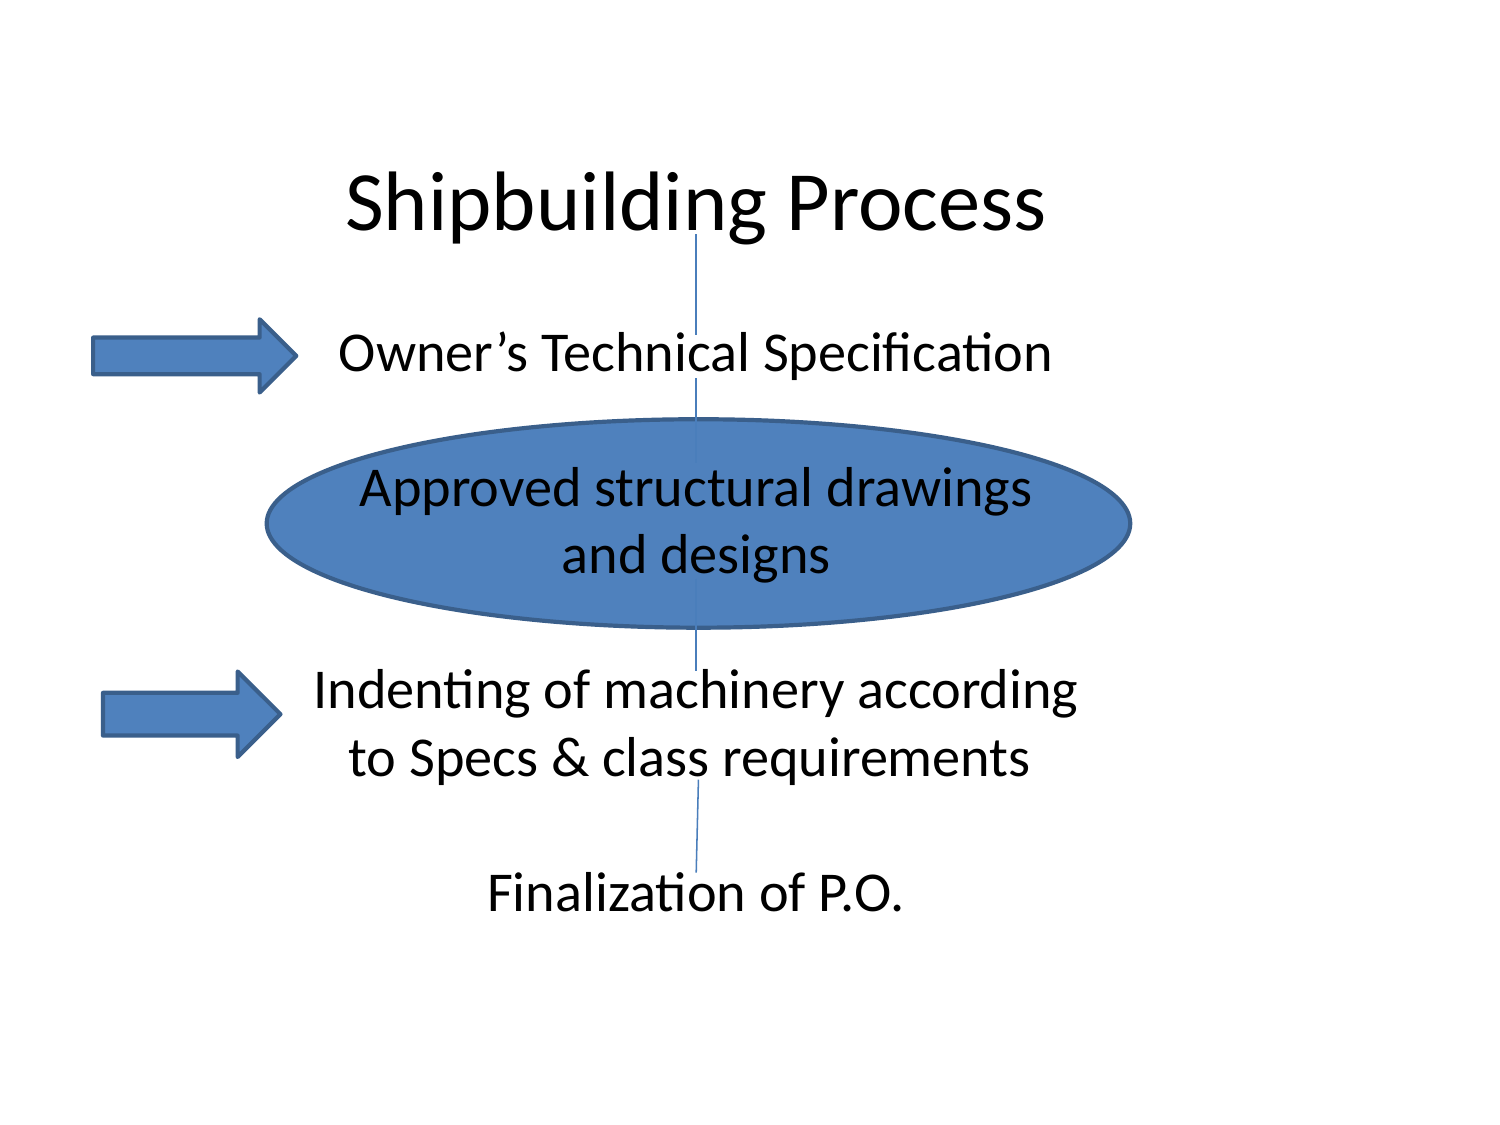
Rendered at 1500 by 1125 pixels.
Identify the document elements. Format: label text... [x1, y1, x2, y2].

text_box [1092, 478, 1133, 569]
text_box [695, 779, 699, 873]
text_box Shipbuilding Process Owner’s Technical Specification Approved structural drawings and designs Indenting of machinery according to Specs & class requirements Finalization of P.O. [301, 140, 1092, 996]
text_box [264, 480, 301, 567]
text_box [91, 317, 299, 395]
text_box [100, 669, 283, 759]
